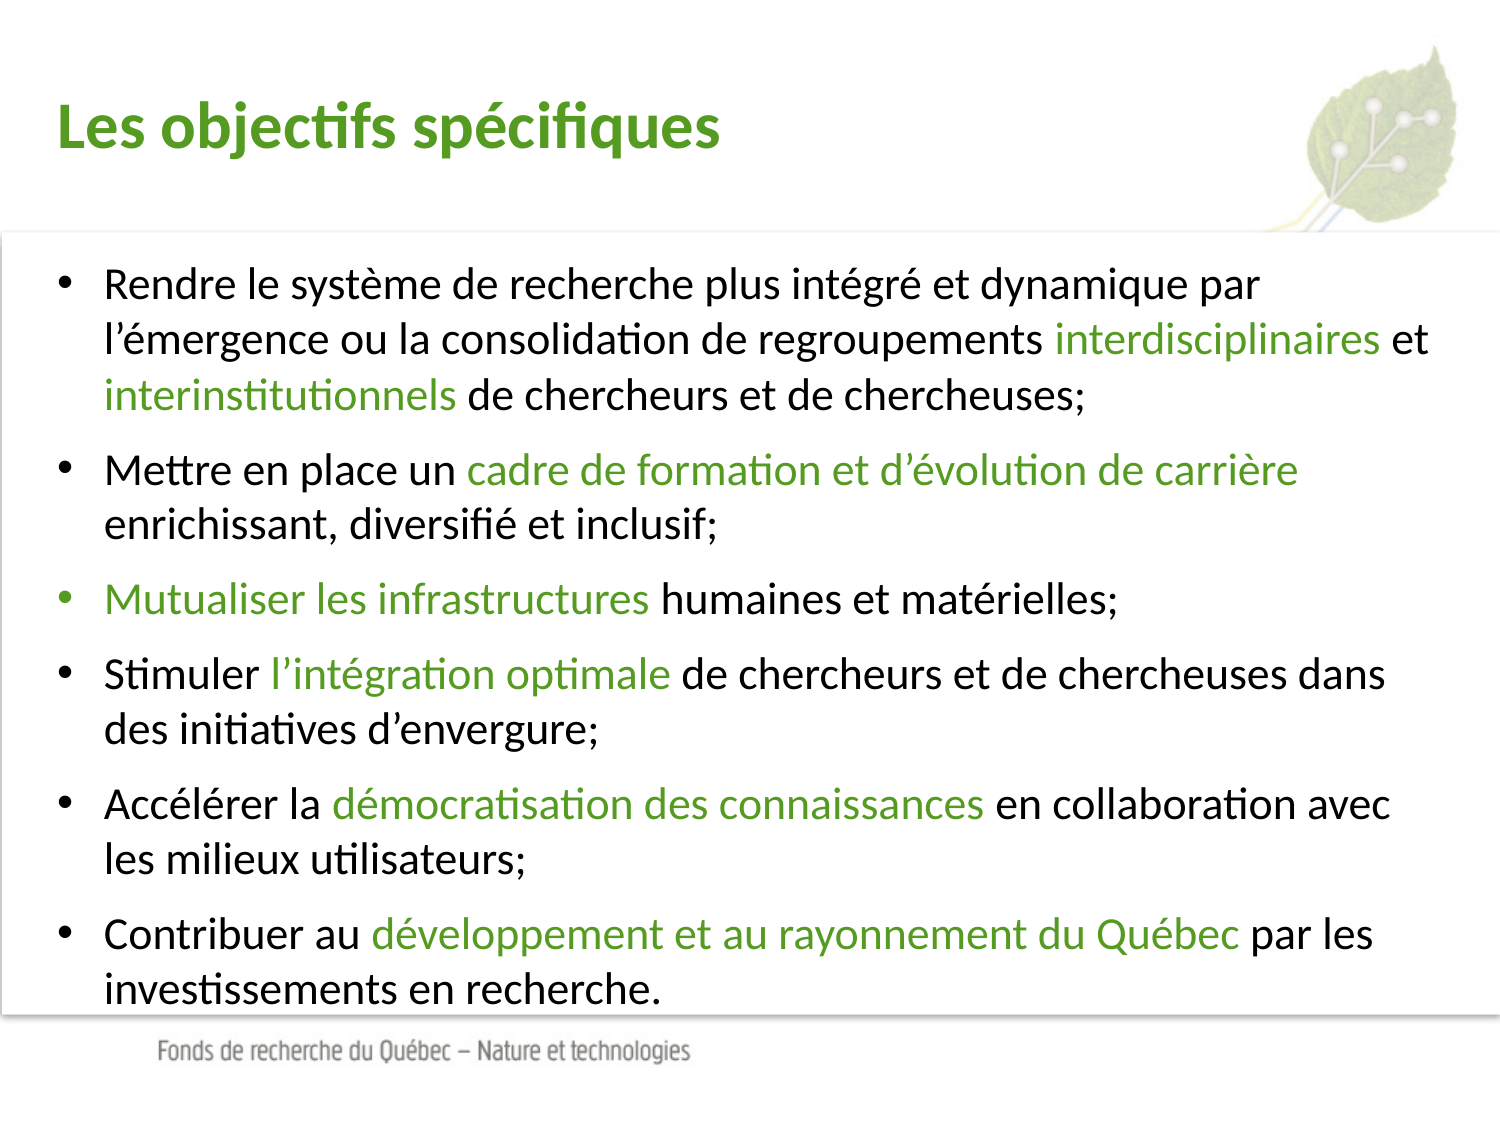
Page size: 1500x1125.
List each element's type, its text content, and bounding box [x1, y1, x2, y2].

title Les objectifs spécifiques [42, 64, 1309, 195]
text_box Rendre le système de recherche plus intégré et dynamique par l’émergence ou la consolidation de regroupements interdisciplinaires et interinstitutionnels de chercheurs et de chercheuses; Mettre en place un cadre de formation et d’évolution de carrière enrichissant, diversifié et inclusif; Mutualiser les infrastructures humaines et matérielles; Stimuler l’intégration optimale de chercheurs et de chercheuses dans des initiatives d’envergure; Accélérer la démocratisation des connaissances en collaboration avec les milieux utilisateurs; Contribuer au développement et au rayonnement du Québec par les investissements en recherche. [42, 246, 1467, 1022]
picture [0, 0, 1500, 1125]
text_box [1, 231, 1500, 1016]
